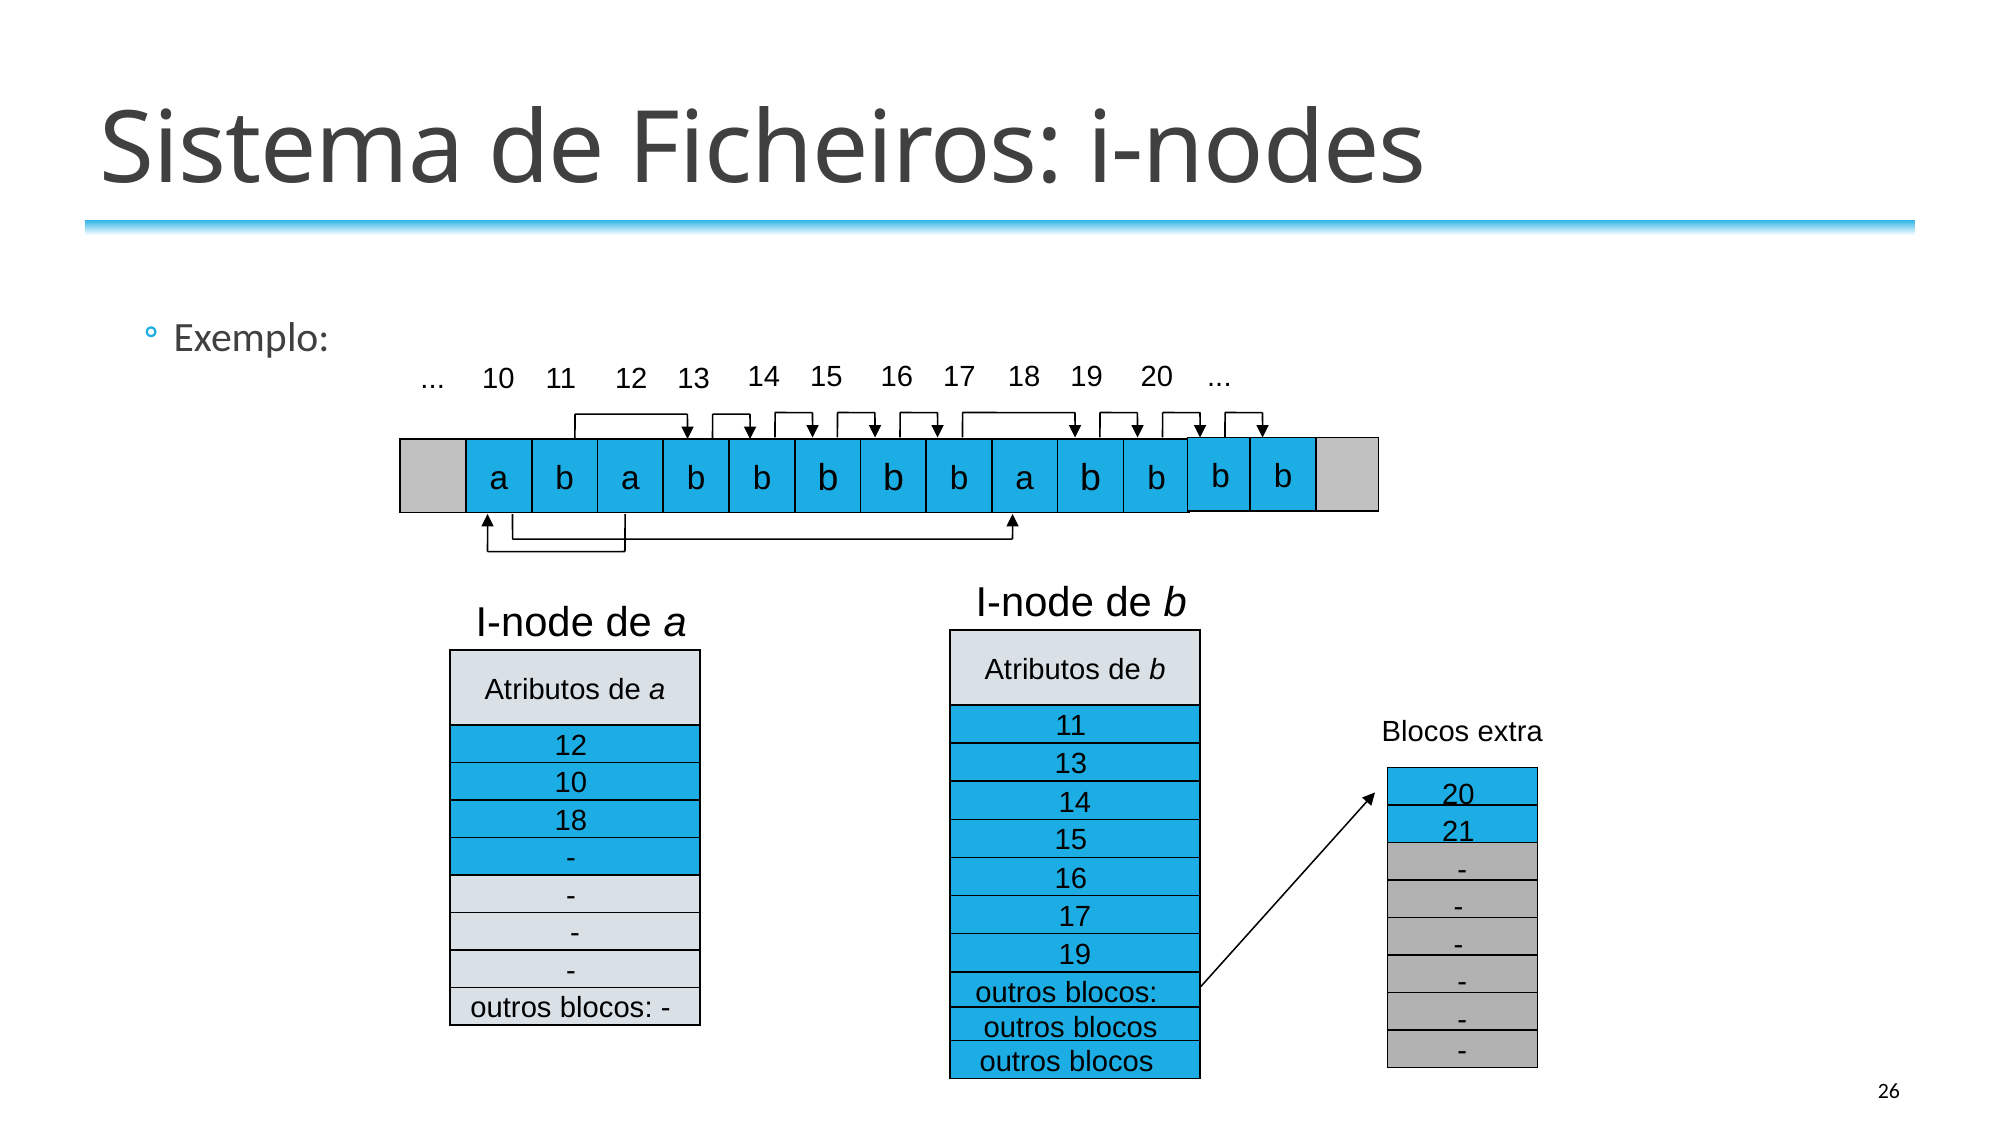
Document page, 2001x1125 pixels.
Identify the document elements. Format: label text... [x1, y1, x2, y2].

text_box 10 [467, 351, 529, 402]
text_box 18 [450, 800, 700, 837]
text_box [868, 412, 882, 438]
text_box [1386, 766, 1538, 1068]
text_box b [927, 439, 991, 513]
text_box a [598, 439, 663, 513]
text_box b [860, 439, 927, 513]
text_box 11 [529, 351, 593, 402]
text_box outros blocos: - [450, 987, 700, 1025]
text_box 10 [450, 762, 700, 800]
text_box 14 [732, 349, 795, 400]
text_box [931, 412, 944, 438]
text_box [743, 414, 757, 440]
text_box 20 [1125, 349, 1188, 400]
text_box Atributos de a [450, 653, 700, 725]
text_box I-node de b [875, 567, 1288, 633]
text_box Blocos extra [1349, 704, 1575, 755]
text_box - [450, 875, 700, 912]
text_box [949, 704, 1201, 1080]
text_box b [795, 439, 860, 513]
text_box 12 [599, 351, 662, 402]
text_box 16 [865, 349, 928, 400]
text_box 17 [928, 349, 991, 400]
text_box b [729, 439, 795, 513]
text_box [1193, 412, 1207, 438]
text_box [399, 439, 466, 513]
text_box 15 [795, 349, 858, 400]
text_box b [1124, 439, 1190, 513]
text_box ... [401, 351, 464, 402]
text_box [1006, 514, 1019, 540]
text_box b [1249, 437, 1316, 512]
text_box [806, 412, 819, 438]
text_box [1256, 412, 1269, 438]
text_box 13 [662, 351, 725, 402]
text_box b [531, 439, 598, 513]
slide_number 26 [1624, 1059, 1915, 1120]
text_box [1316, 437, 1379, 512]
text_box [1131, 412, 1144, 438]
text_box - [450, 950, 700, 987]
text_box ... [1188, 349, 1251, 400]
text_box [1208, 792, 1375, 979]
text_box [481, 514, 494, 552]
text_box a [466, 439, 531, 513]
title Sistema de Ficheiros: i-nodes [84, 42, 1915, 211]
list Exemplo: [84, 302, 1915, 1019]
text_box I-node de a [375, 587, 788, 653]
text_box Atributos de b [950, 633, 1200, 703]
text_box 12 [450, 725, 700, 762]
text_box a [991, 439, 1057, 513]
text_box 18 [992, 349, 1055, 400]
text_box 19 [1055, 349, 1118, 400]
text_box [681, 414, 694, 440]
text_box b [663, 439, 729, 513]
text_box - [450, 912, 700, 950]
text_box [1068, 412, 1082, 438]
text_box b [1187, 437, 1249, 512]
text_box b [1057, 439, 1124, 513]
text_box - [450, 837, 700, 875]
